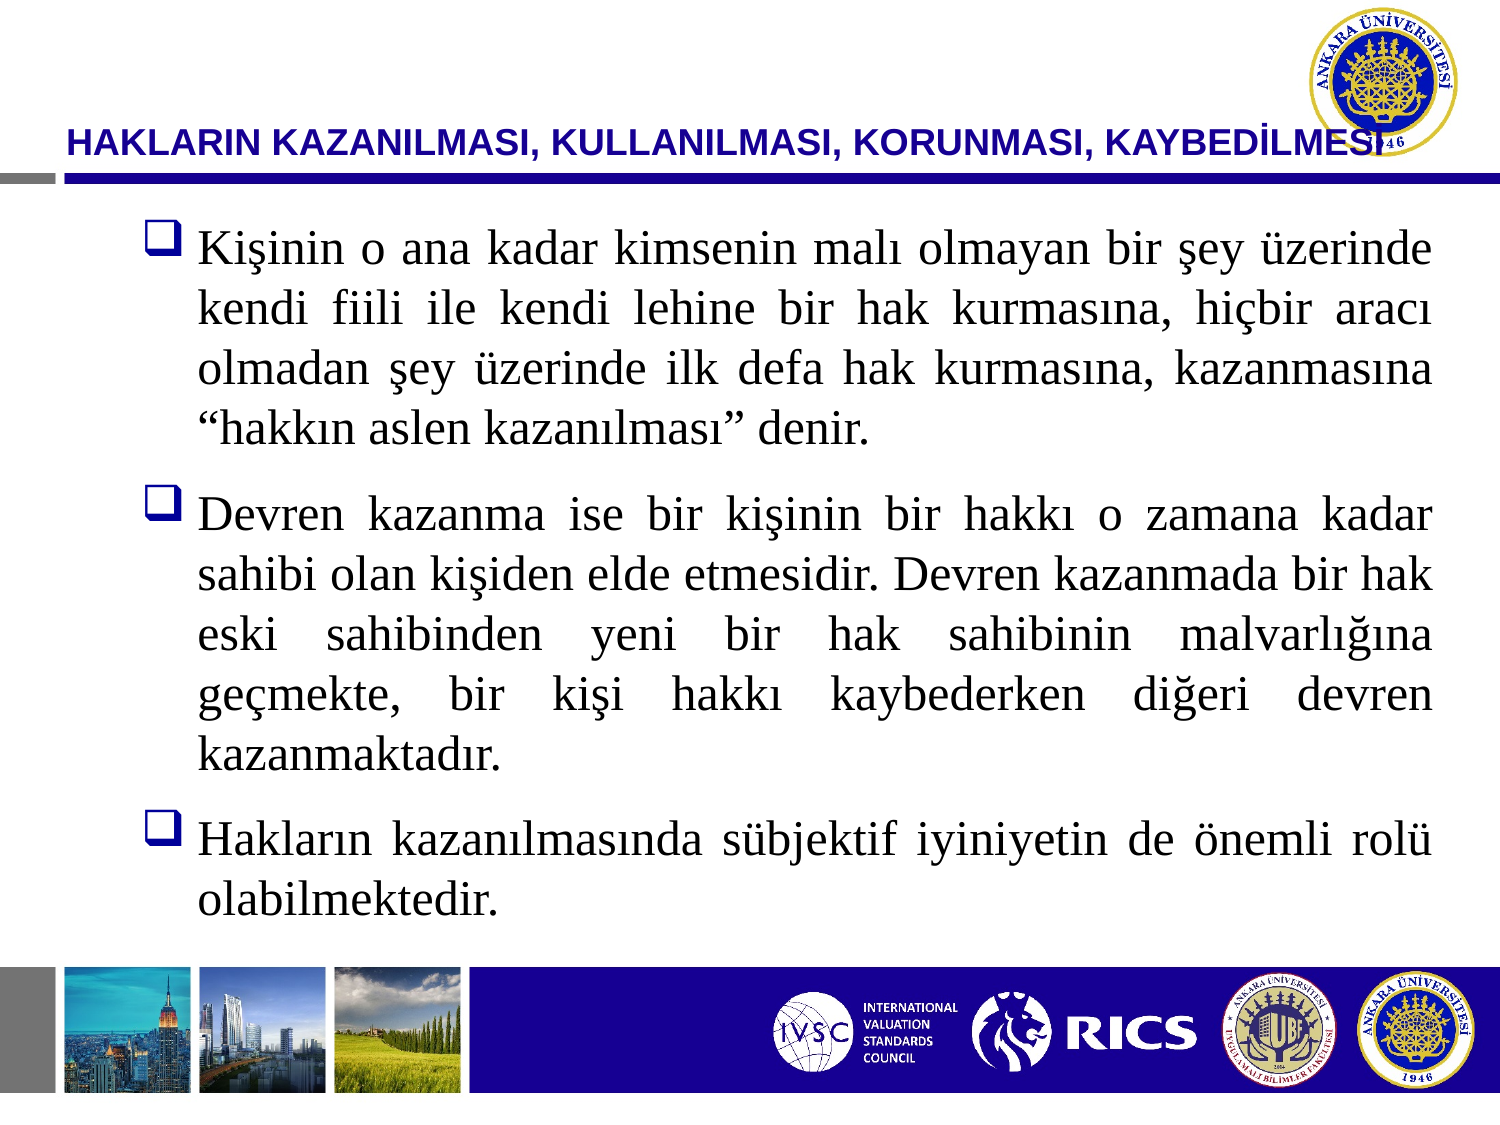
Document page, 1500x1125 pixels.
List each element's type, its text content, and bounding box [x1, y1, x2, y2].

picture [0, 0, 1500, 1125]
text_box HAKLARIN KAZANILMASI, KULLANILMASI, KORUNMASI, KAYBEDİLMESİ [51, 115, 1449, 185]
text_box Kişinin o ana kadar kimsenin malı olmayan bir şey üzerinde kendi fiili ile kendi lehine bir hak kurmasına, hiçbir aracı olmadan şey üzerinde ilk defa hak kurmasına, kazanmasına “hakkın aslen kazanılması” denir. Devren kazanma ise bir kişinin bir hakkı o zamana kadar sahibi olan kişiden elde etmesidir. Devren kazanmada bir hak eski sahibinden yeni bir hak sahibinin malvarlığına geçmekte, bir kişi hakkı kaybederken diğeri devren kazanmaktadır. Hakların kazanılmasında sübjektif iyiniyetin de önemli rolü olabilmektedir. [51, 207, 1449, 933]
